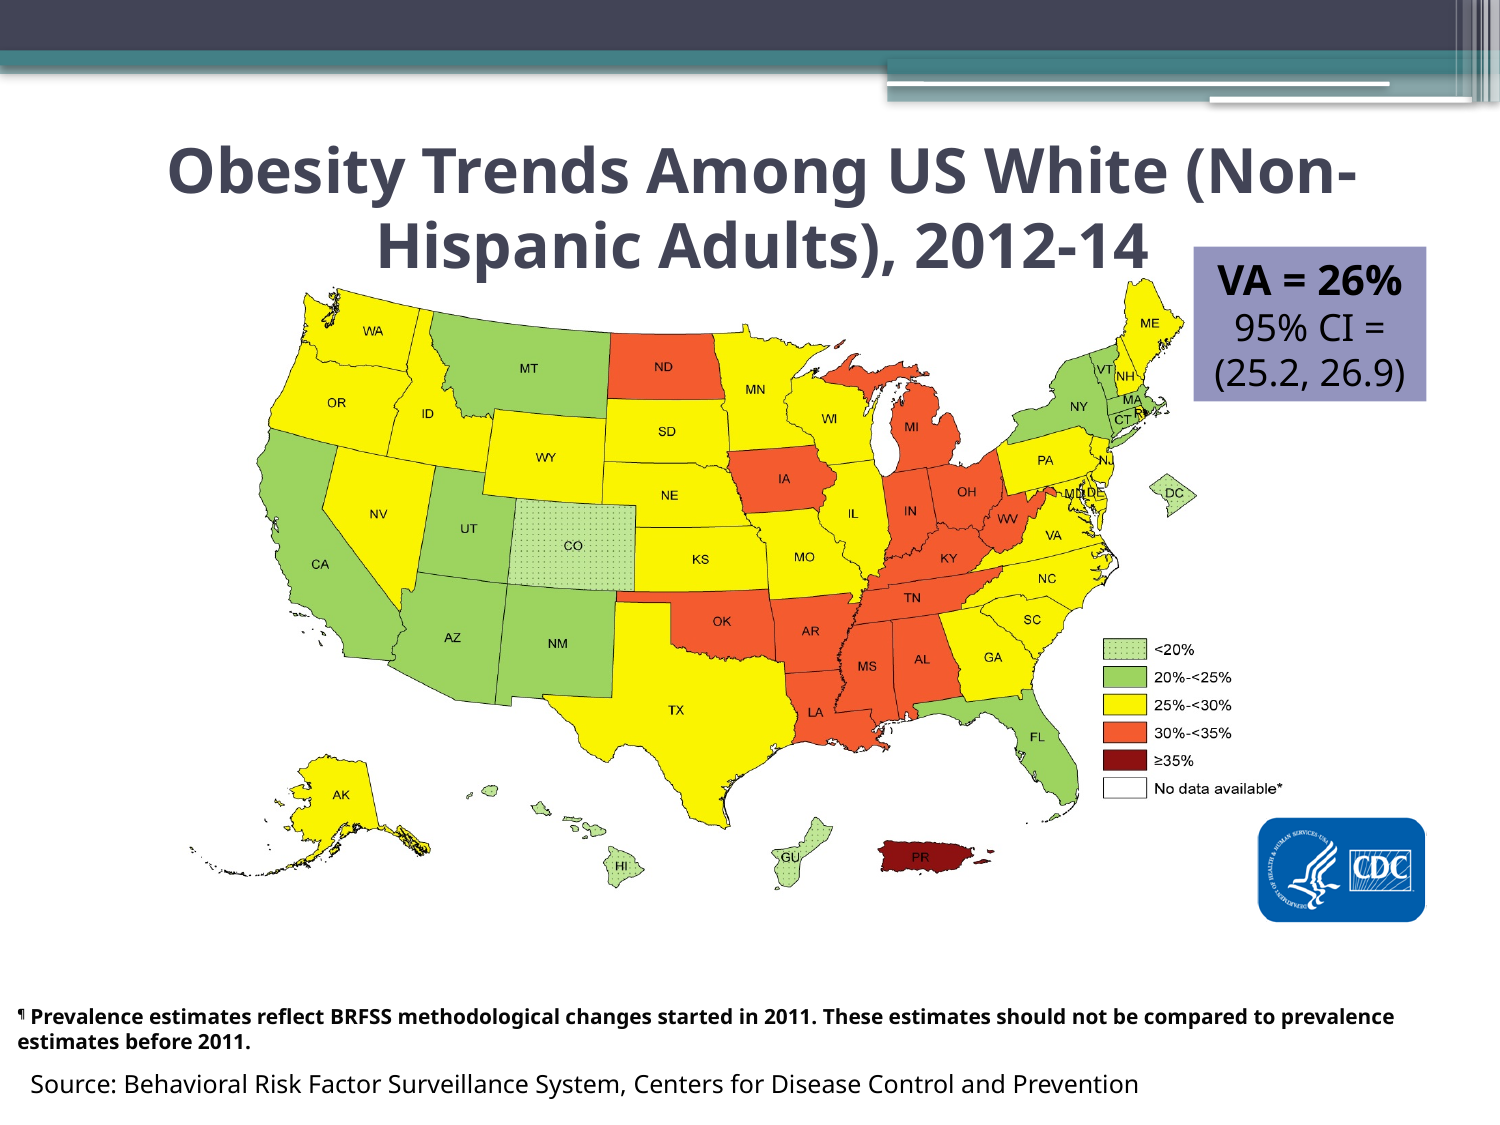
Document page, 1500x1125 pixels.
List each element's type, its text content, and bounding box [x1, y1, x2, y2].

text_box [2, 996, 1453, 1107]
text_box VA = 26% 95% CI = (25.2, 26.9) [1317, 246, 1427, 402]
picture [171, 200, 1427, 996]
text_box Obesity Trends Among US White (Non-Hispanic Adults), 2012-14 [24, 99, 1500, 313]
